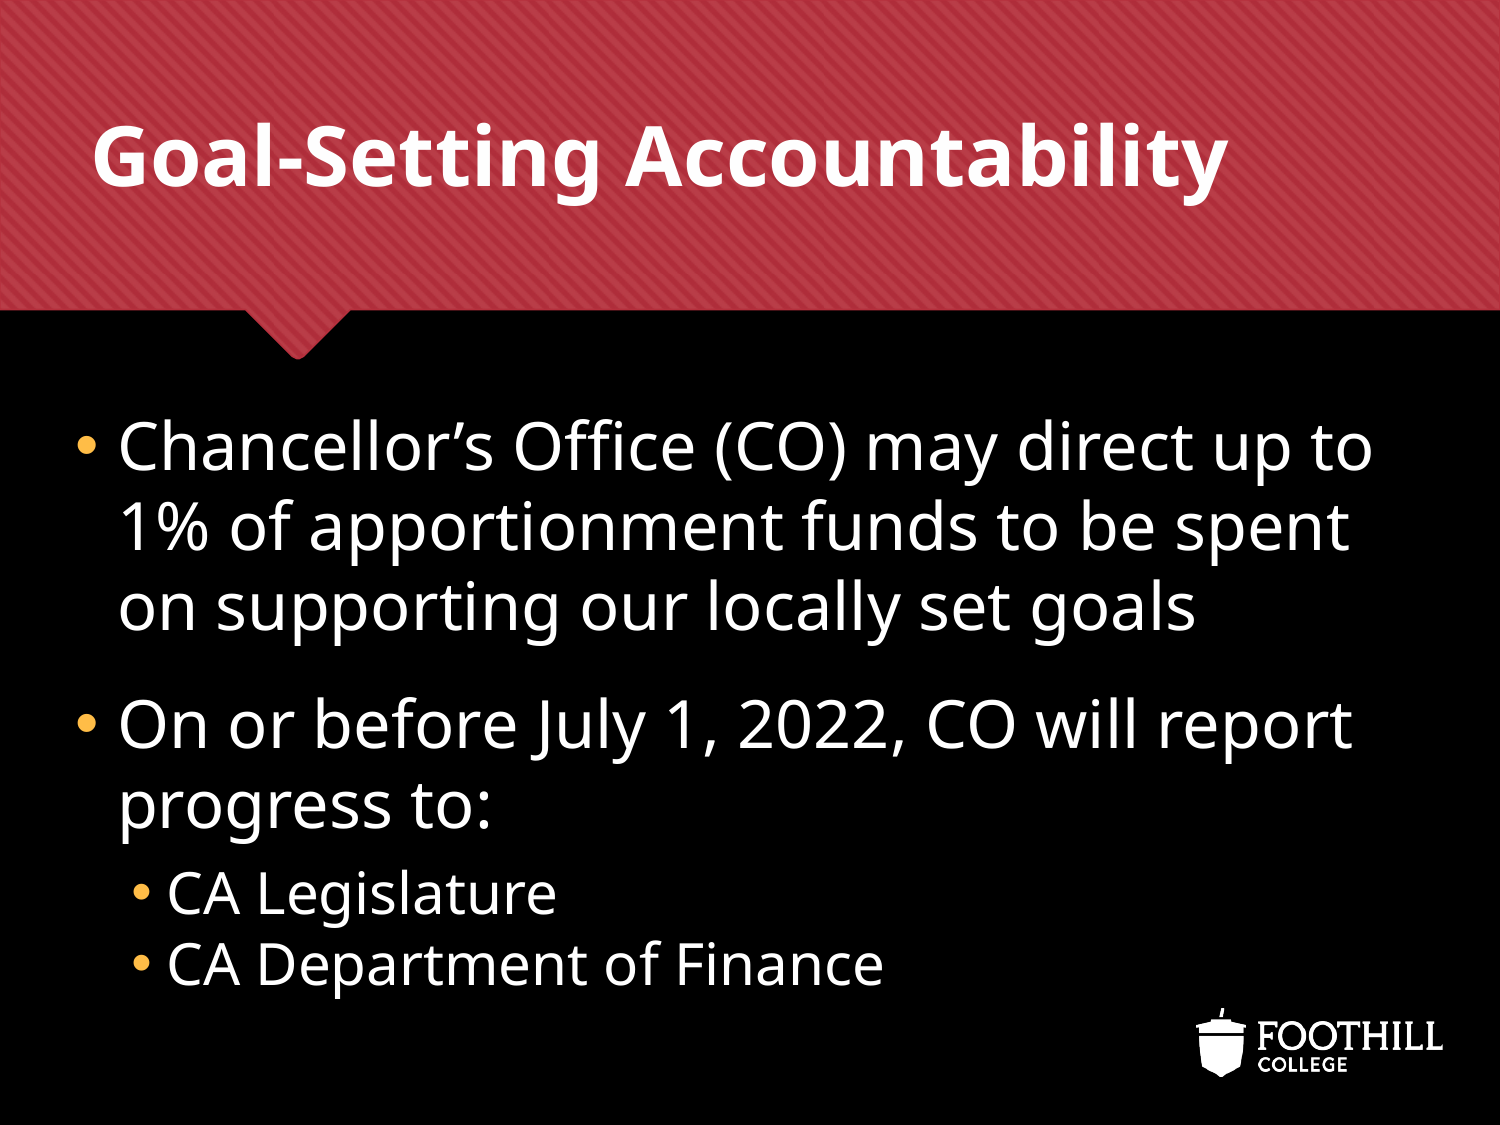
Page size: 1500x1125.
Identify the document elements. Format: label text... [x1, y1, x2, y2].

list Chancellor’s Office (CO) may direct up to 1% of apportionment funds to be spent on supporting our locally set goals On or before July 1, 2022, CO will report progress to: CA Legislature CA Department of Finance [75, 403, 1428, 1012]
title Goal-Setting Accountability [75, 73, 1376, 233]
